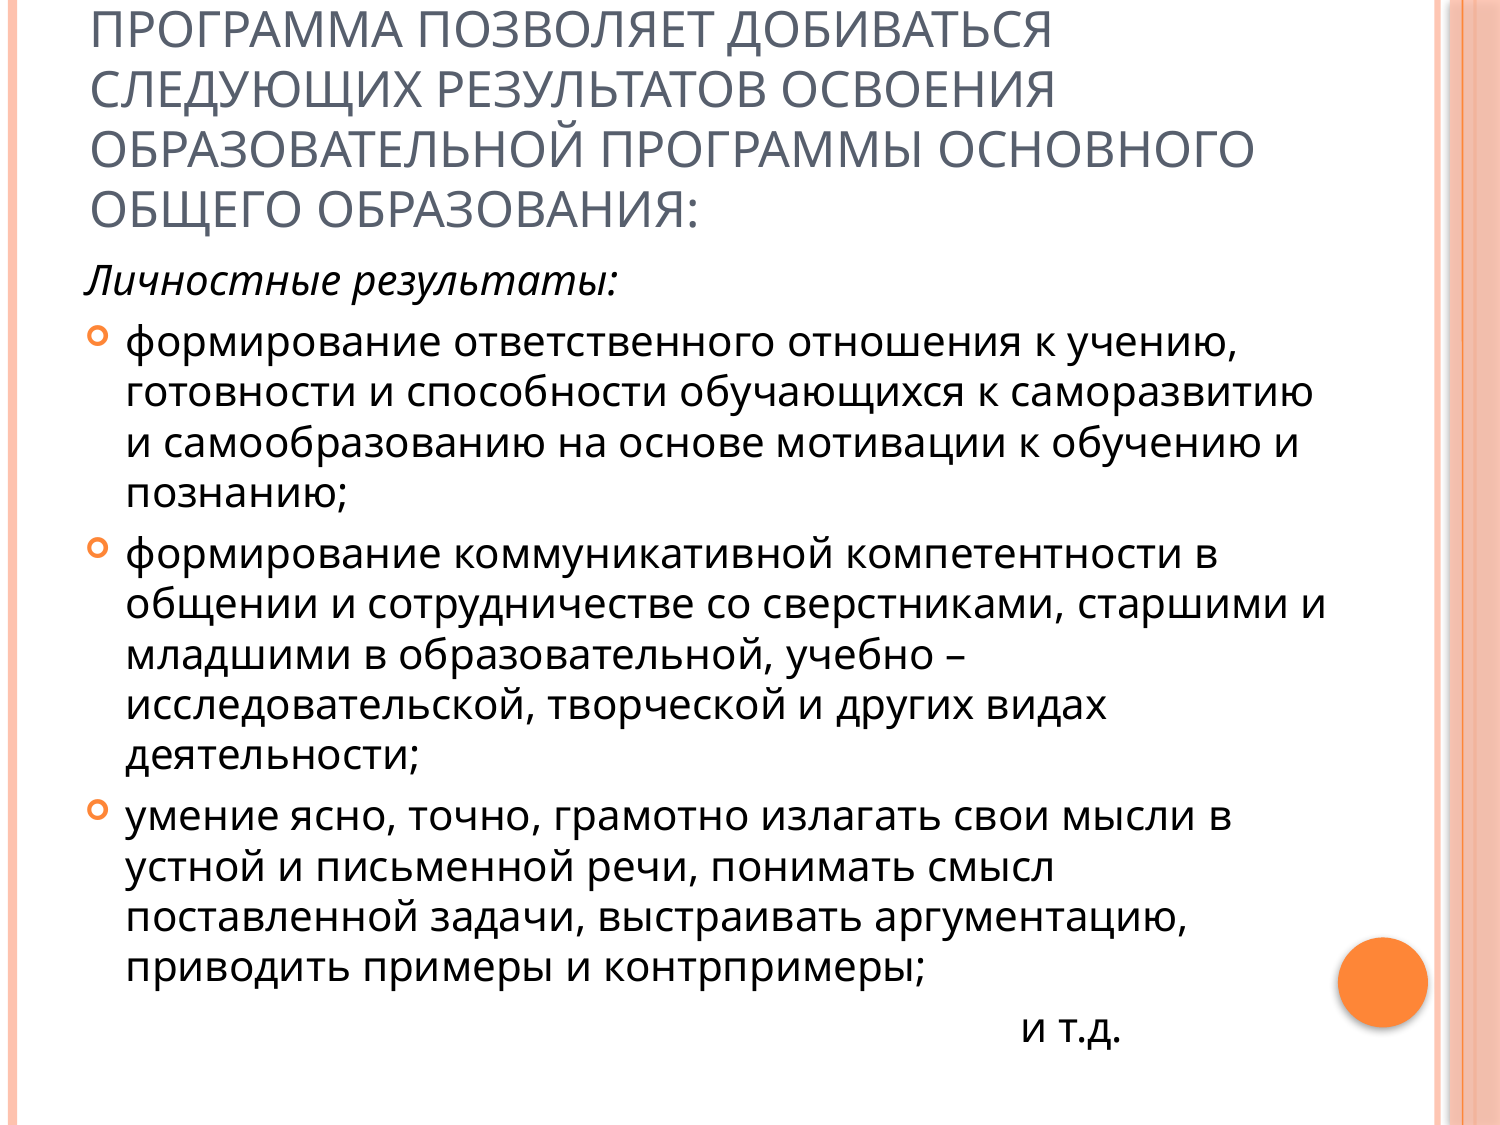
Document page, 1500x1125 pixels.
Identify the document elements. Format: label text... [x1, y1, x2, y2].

list Личностные результаты: формирование ответственного отношения к учению, готовности и способности обучающихся к саморазвитию и самообразованию на основе мотивации к обучению и познанию; формирование коммуникативной компетентности в общении и сотрудничестве со сверстниками, старшими и младшими в образовательной, учебно – исследовательской, творческой и других видах деятельности; умение ясно, точно, грамотно излагать свои мысли в устной и письменной речи, понимать смысл поставленной задачи, выстраивать аргументацию, приводить примеры и контрпримеры; и т.д. [70, 246, 1355, 1062]
title Программа позволяет добиваться следующих результатов освоения образовательной программы основного общего образования: [75, 0, 1412, 305]
